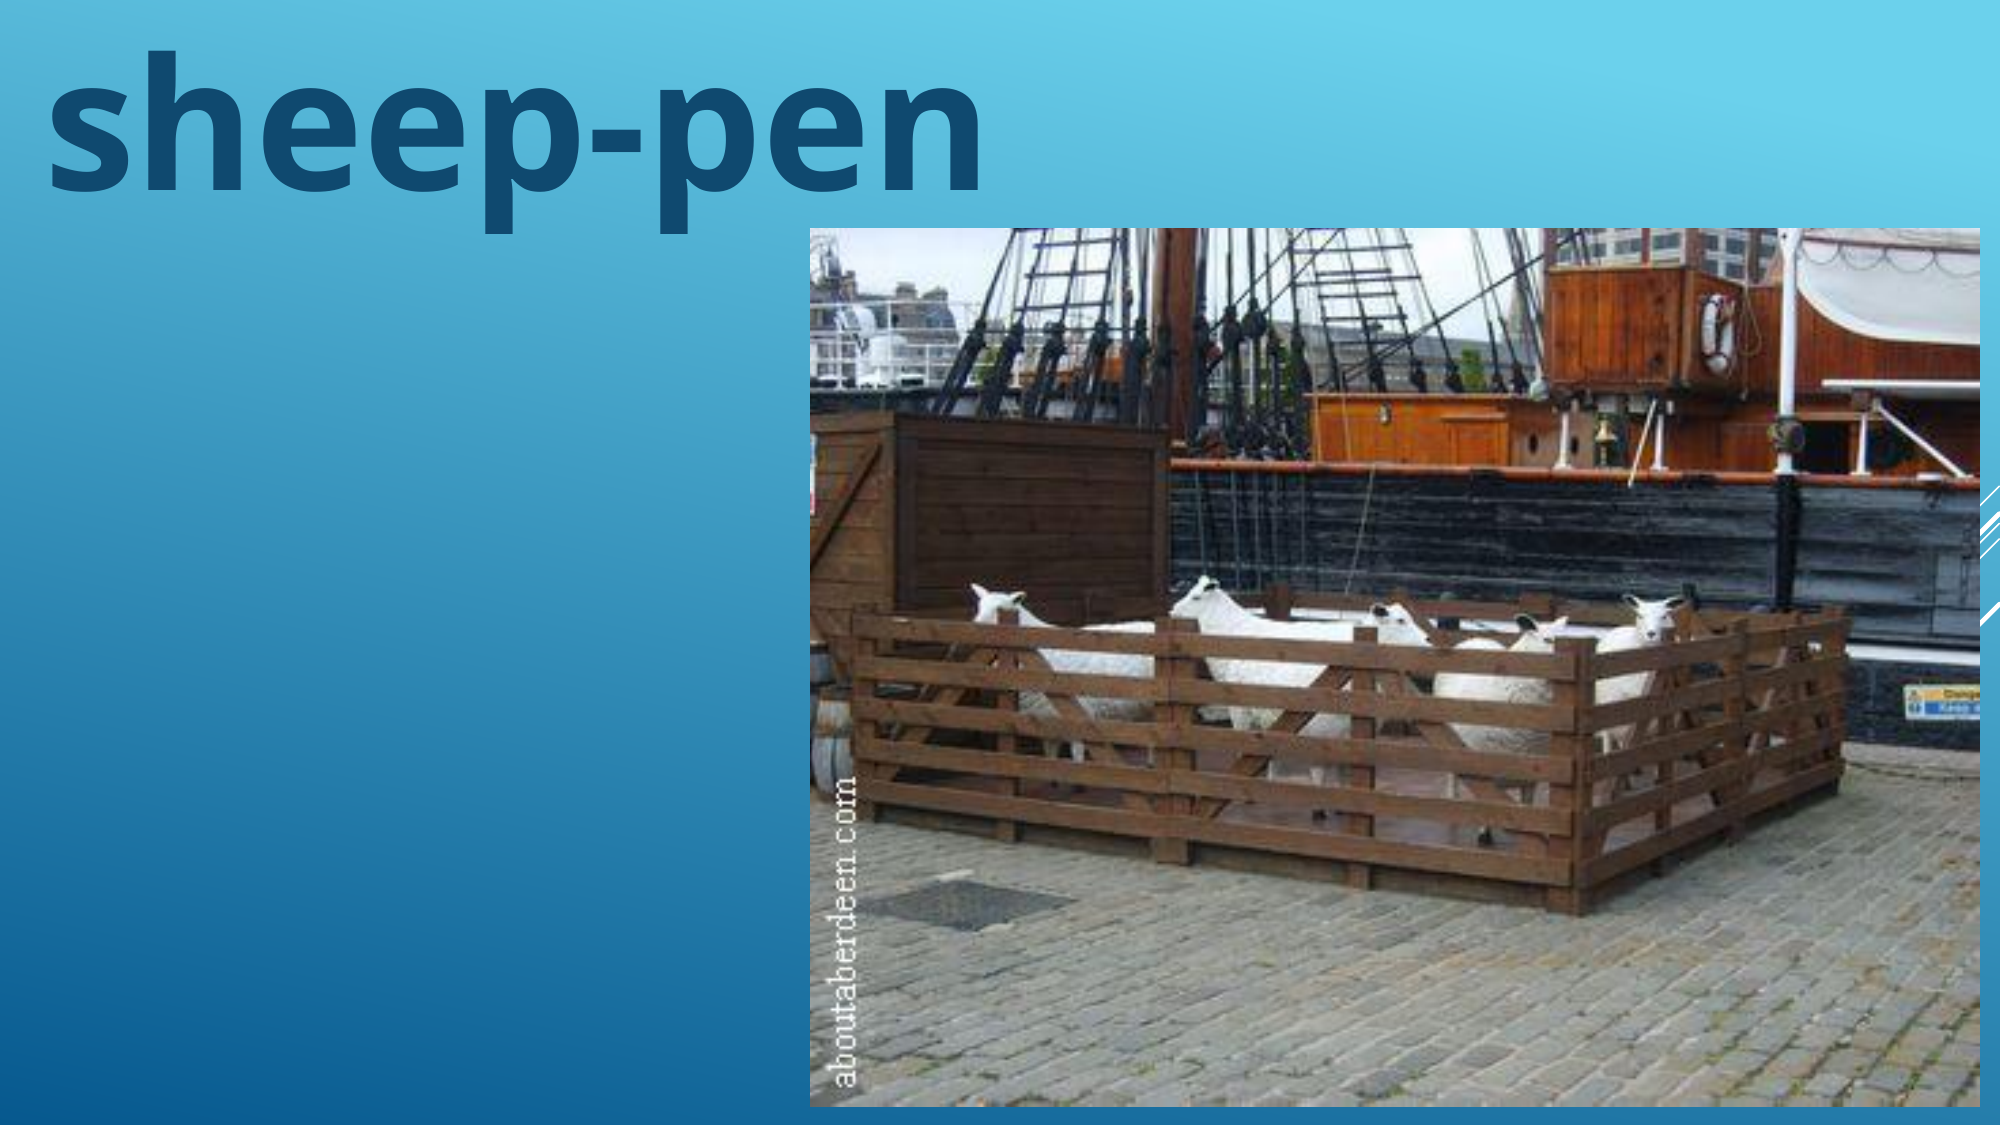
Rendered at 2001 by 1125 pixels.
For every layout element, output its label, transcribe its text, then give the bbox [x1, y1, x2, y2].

picture [810, 227, 1980, 1107]
list sheep-pen [0, 0, 1081, 282]
